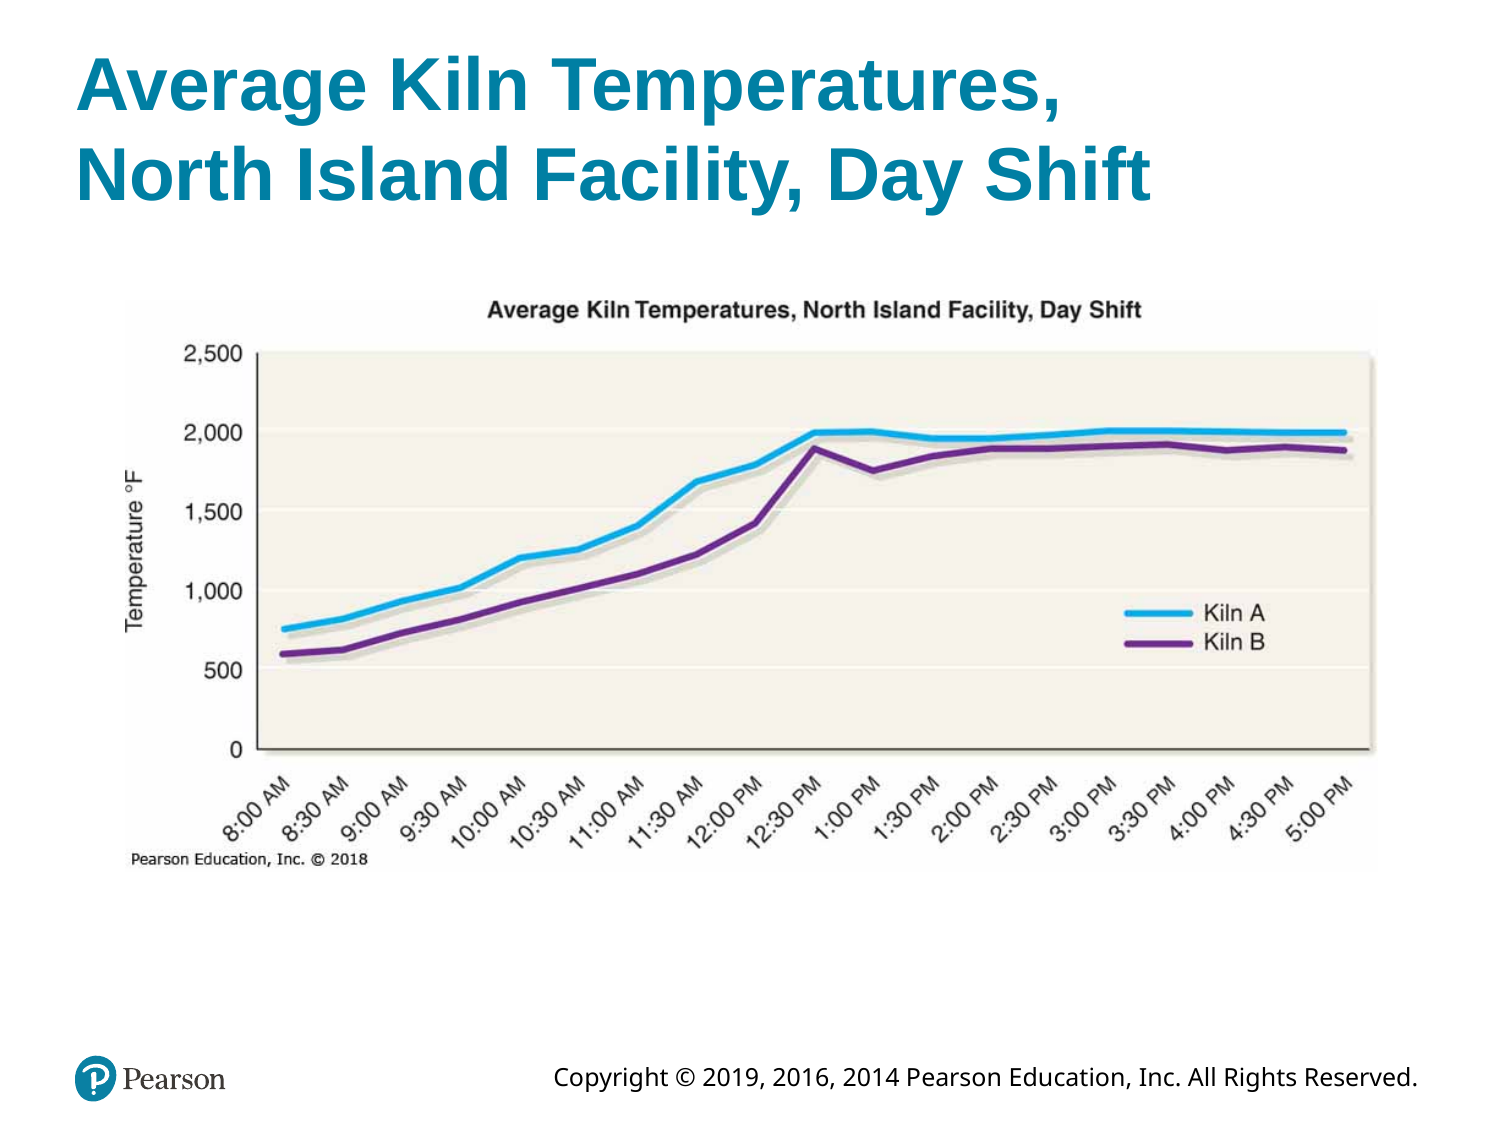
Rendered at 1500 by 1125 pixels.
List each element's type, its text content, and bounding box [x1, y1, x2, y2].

title Average Kiln Temperatures, North Island Facility, Day Shift [75, 35, 1275, 216]
picture [124, 300, 1378, 873]
